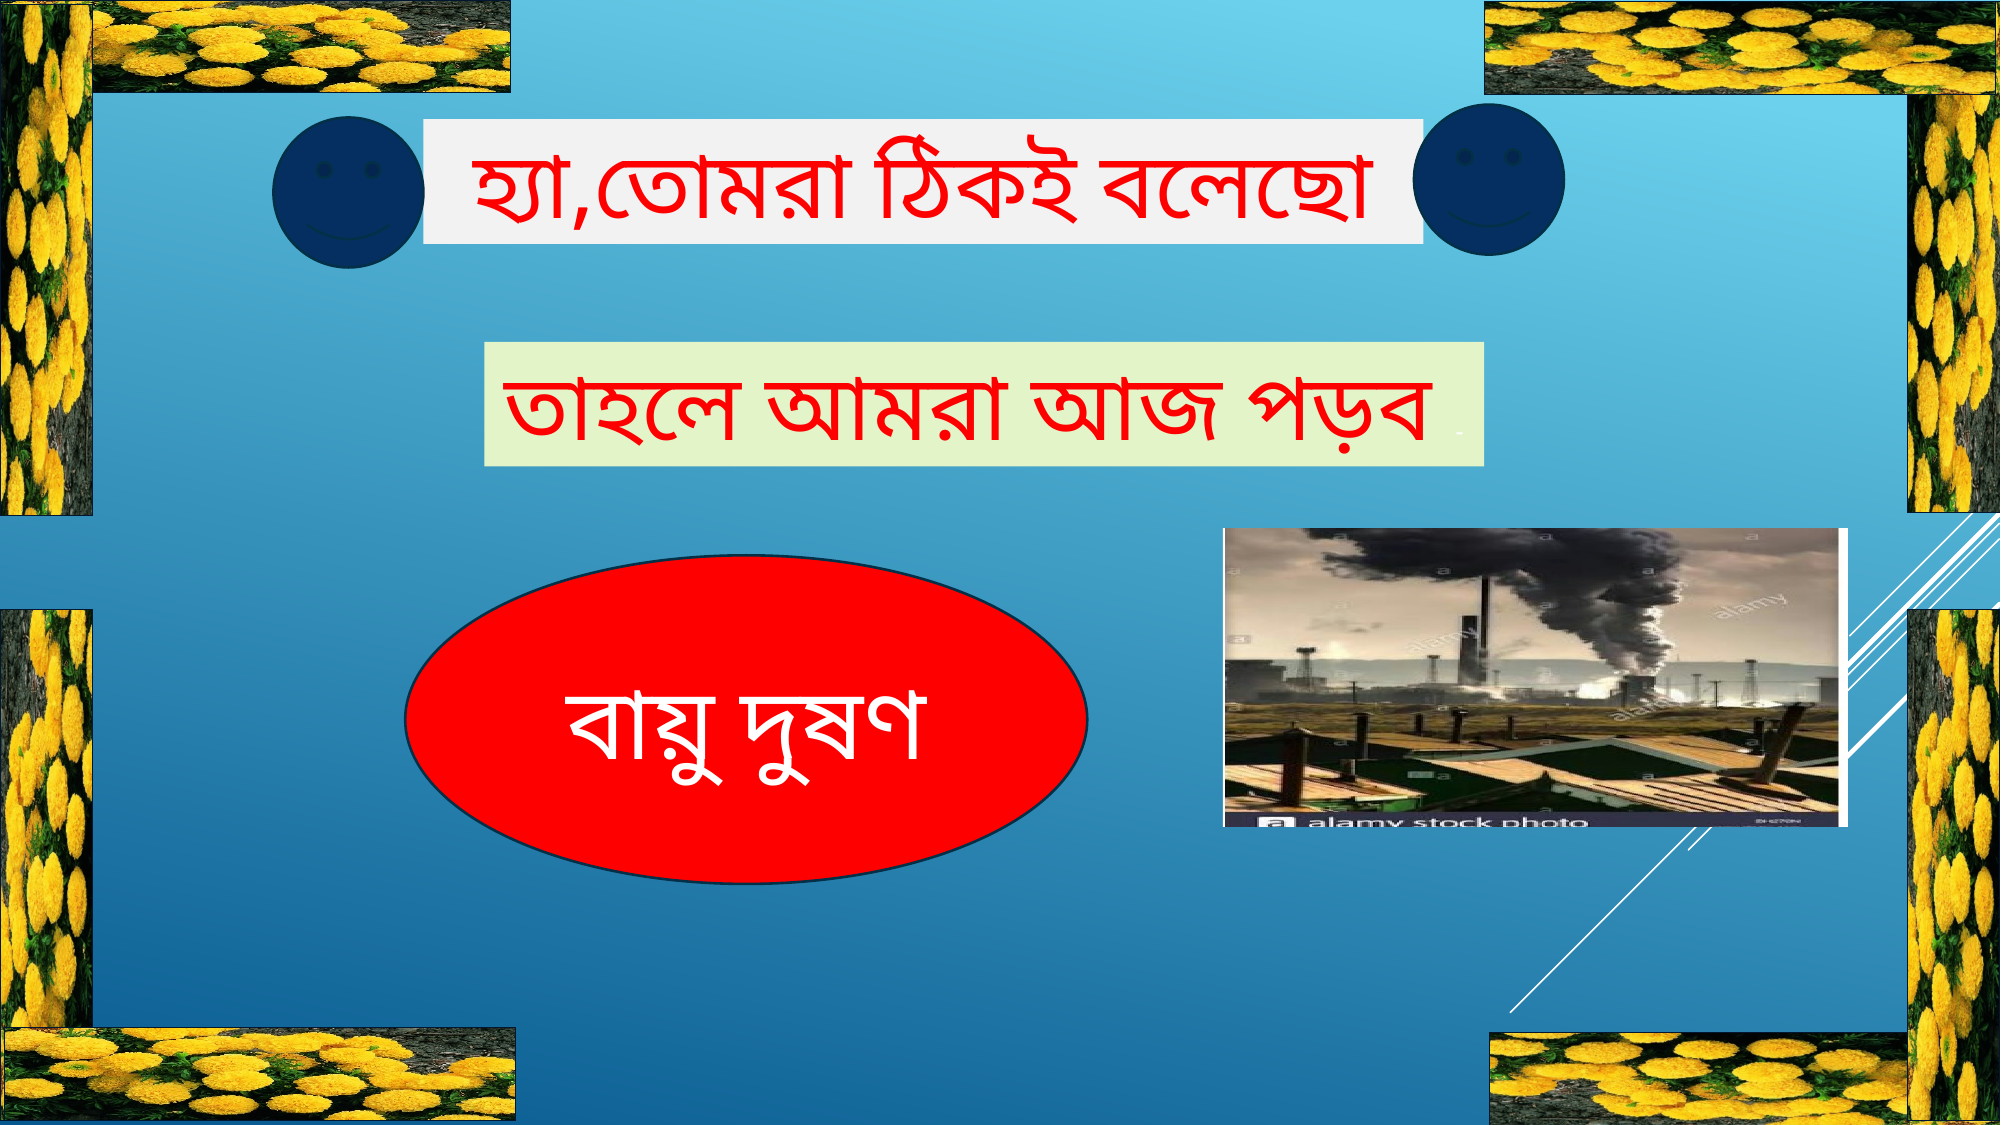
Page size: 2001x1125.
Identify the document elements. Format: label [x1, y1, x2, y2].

text_box [0, 0, 2000, 1125]
text_box [483, 341, 1849, 827]
text_box [273, 104, 1565, 268]
